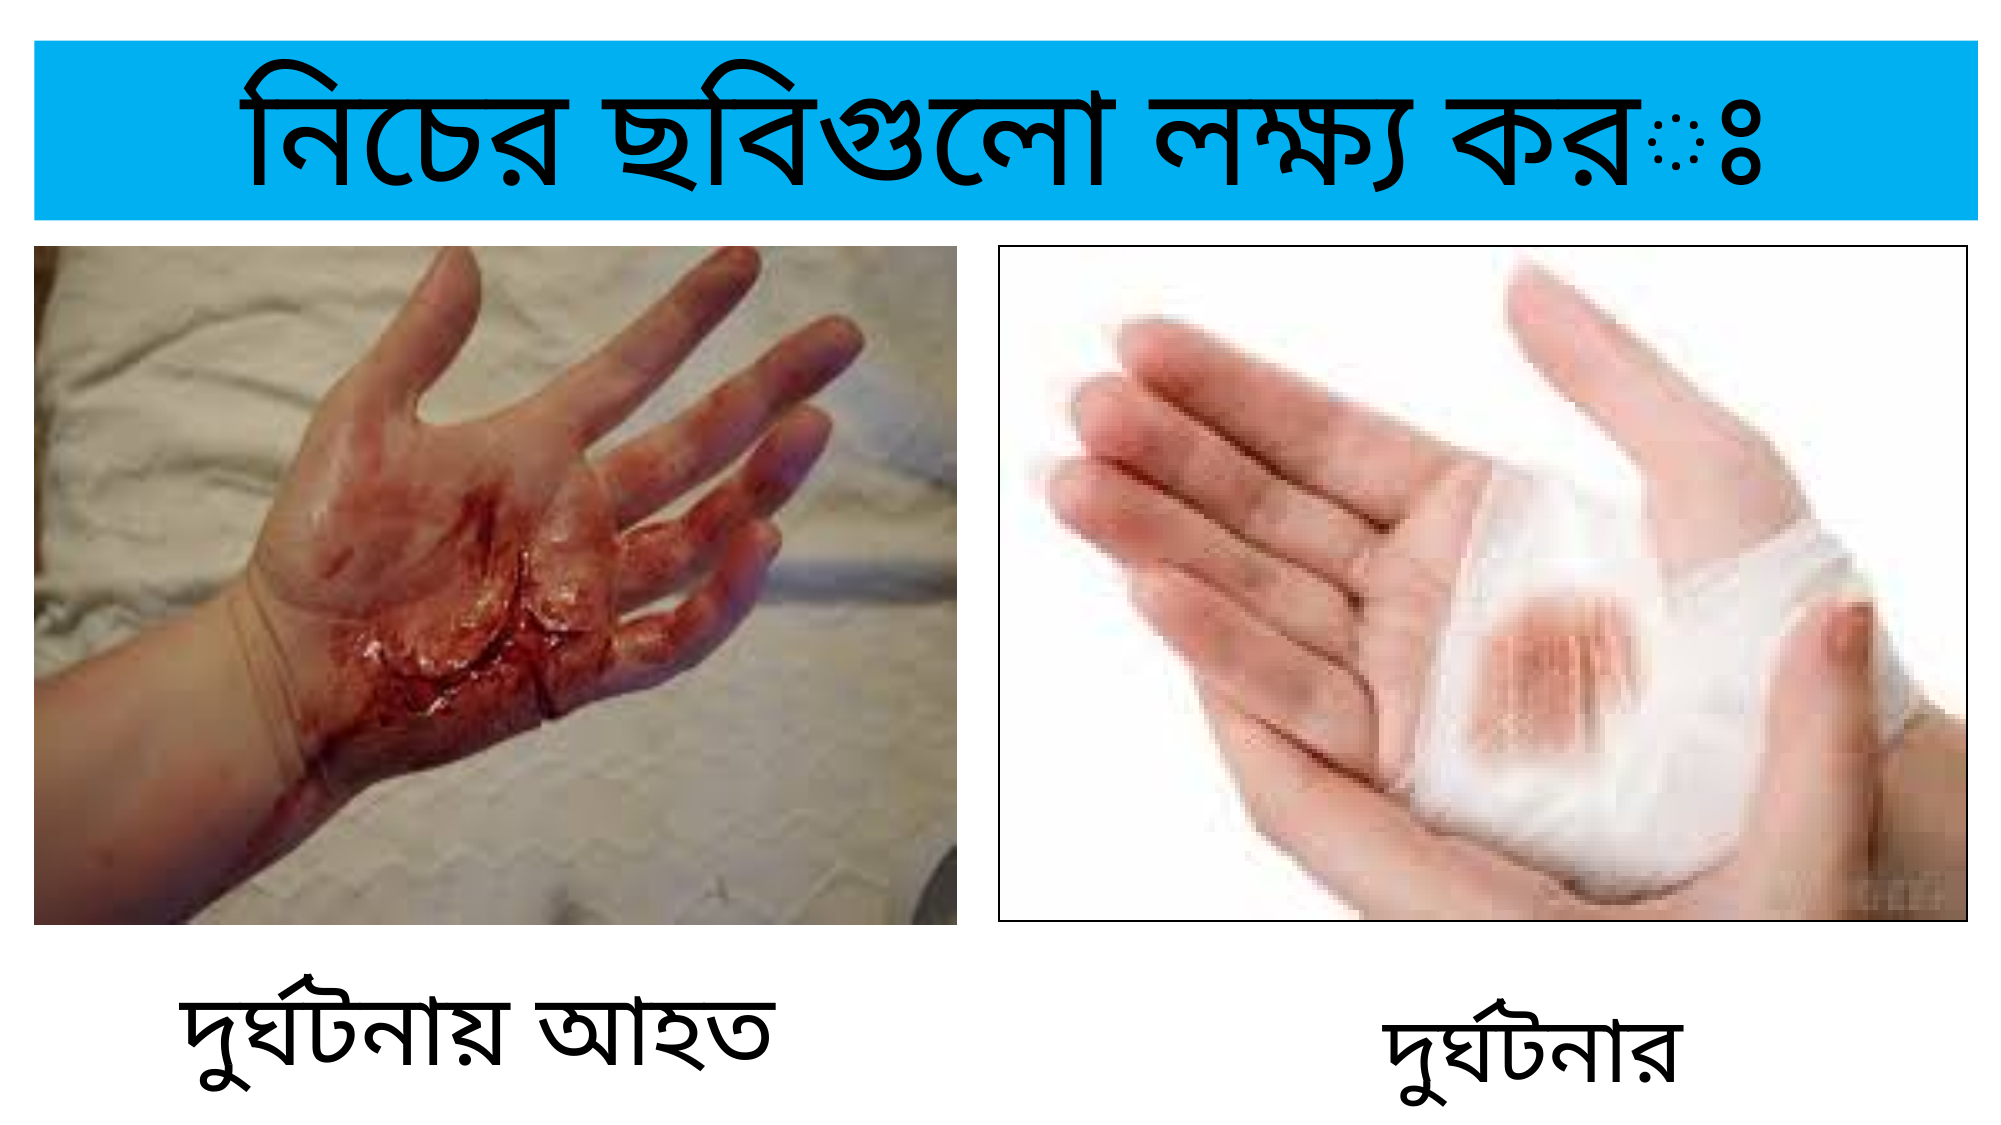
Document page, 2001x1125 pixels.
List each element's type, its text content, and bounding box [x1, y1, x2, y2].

text_box দুর্ঘটনায় আহত [0, 958, 957, 1093]
text_box দুর্ঘটনার পরে [1368, 983, 1860, 1125]
text_box নিচের ছবিগুলো লক্ষ্য করঃ [34, 40, 1978, 221]
picture [34, 246, 957, 925]
picture [999, 246, 1966, 920]
